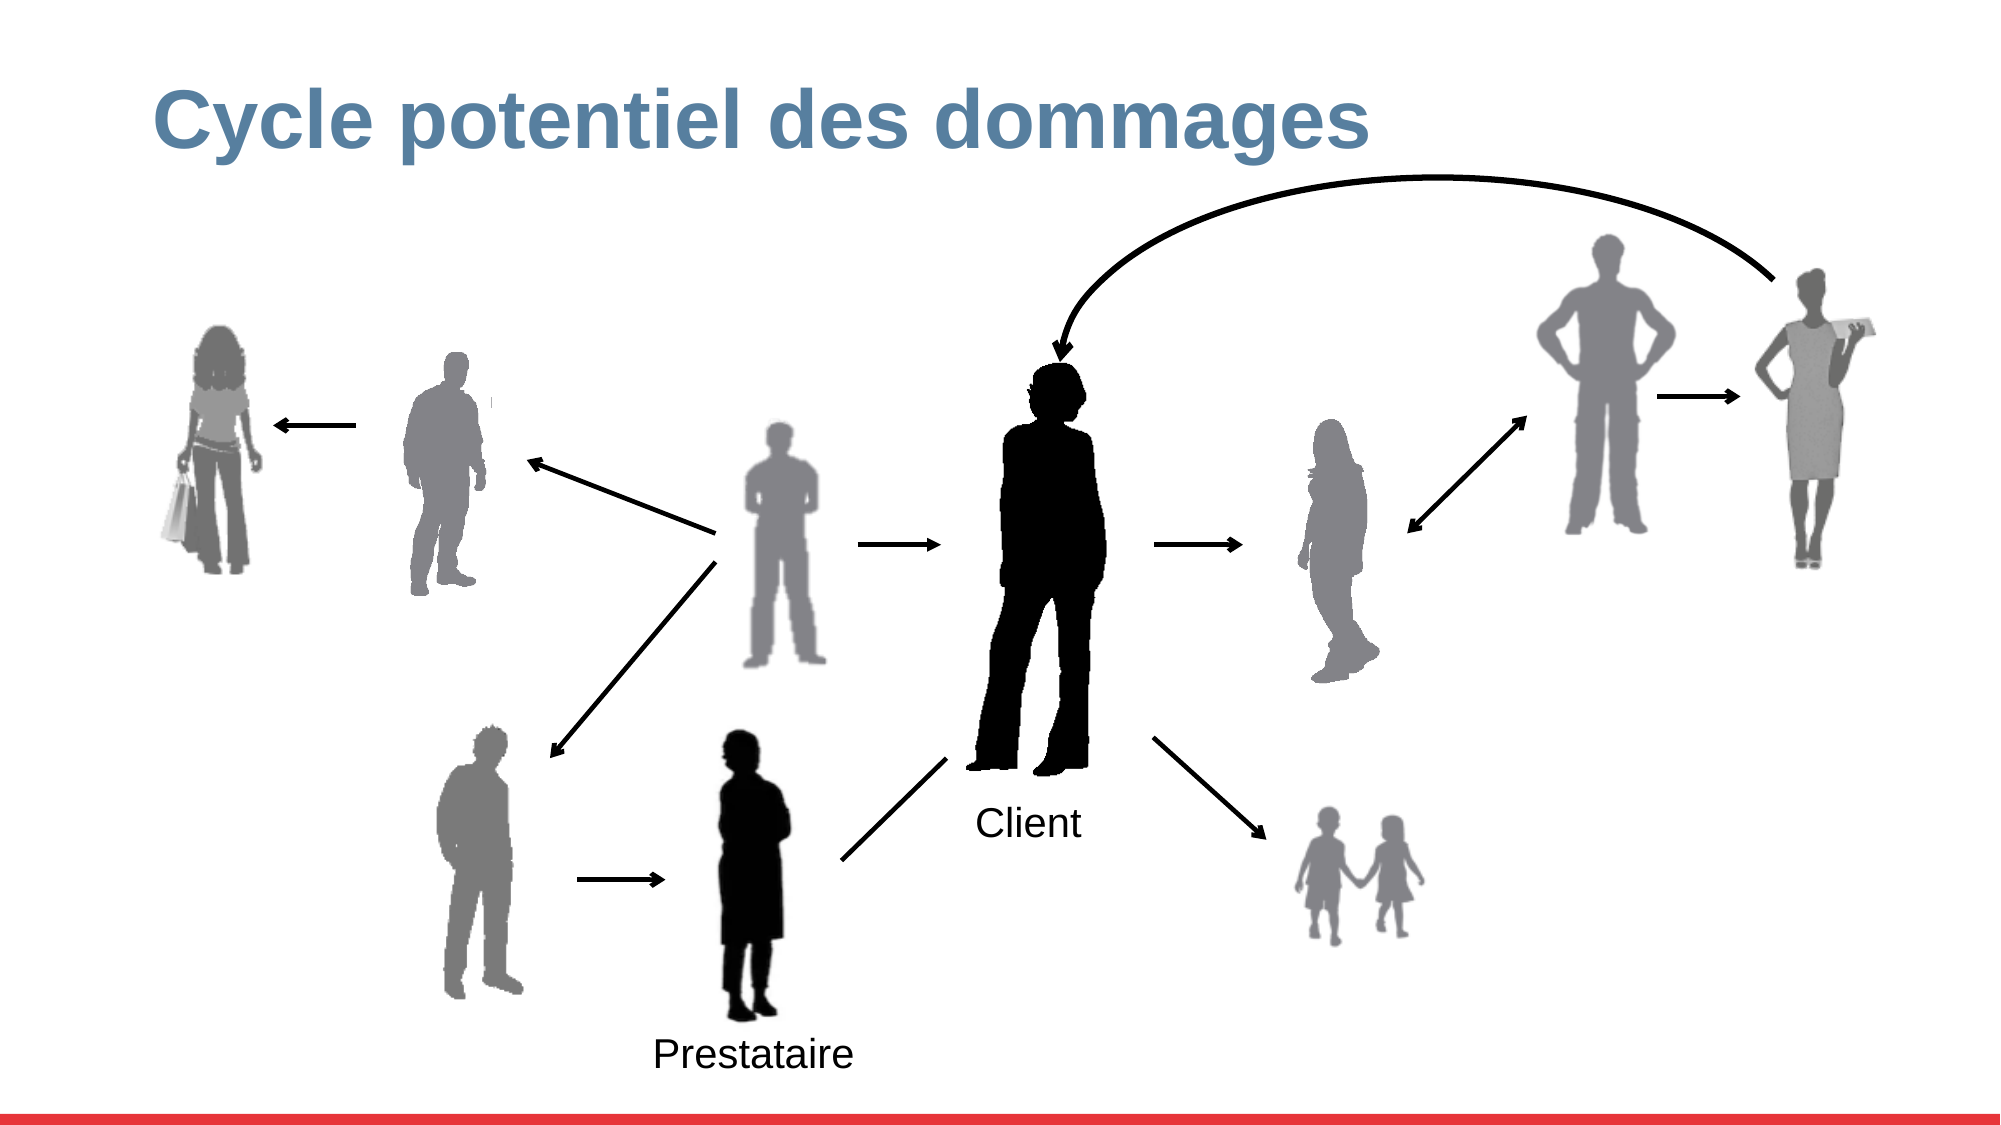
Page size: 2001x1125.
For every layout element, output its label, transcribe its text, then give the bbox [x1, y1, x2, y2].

picture [1292, 804, 1428, 953]
text_box [1107, 176, 1688, 368]
picture [304, 716, 652, 1040]
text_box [550, 561, 716, 759]
title Cycle potentiel des dommages [137, 56, 1863, 188]
text_box [1697, 228, 1751, 300]
picture [1518, 224, 1697, 543]
picture [1699, 260, 1926, 579]
picture [740, 415, 830, 674]
picture [388, 303, 492, 605]
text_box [841, 758, 947, 861]
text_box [1153, 737, 1267, 840]
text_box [526, 459, 716, 534]
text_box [1407, 415, 1528, 534]
text_box Prestataire [613, 1019, 894, 1085]
text_box Client [948, 788, 1109, 854]
picture [1292, 357, 1382, 696]
picture [703, 712, 805, 1039]
picture [961, 274, 1127, 792]
picture [158, 320, 273, 588]
